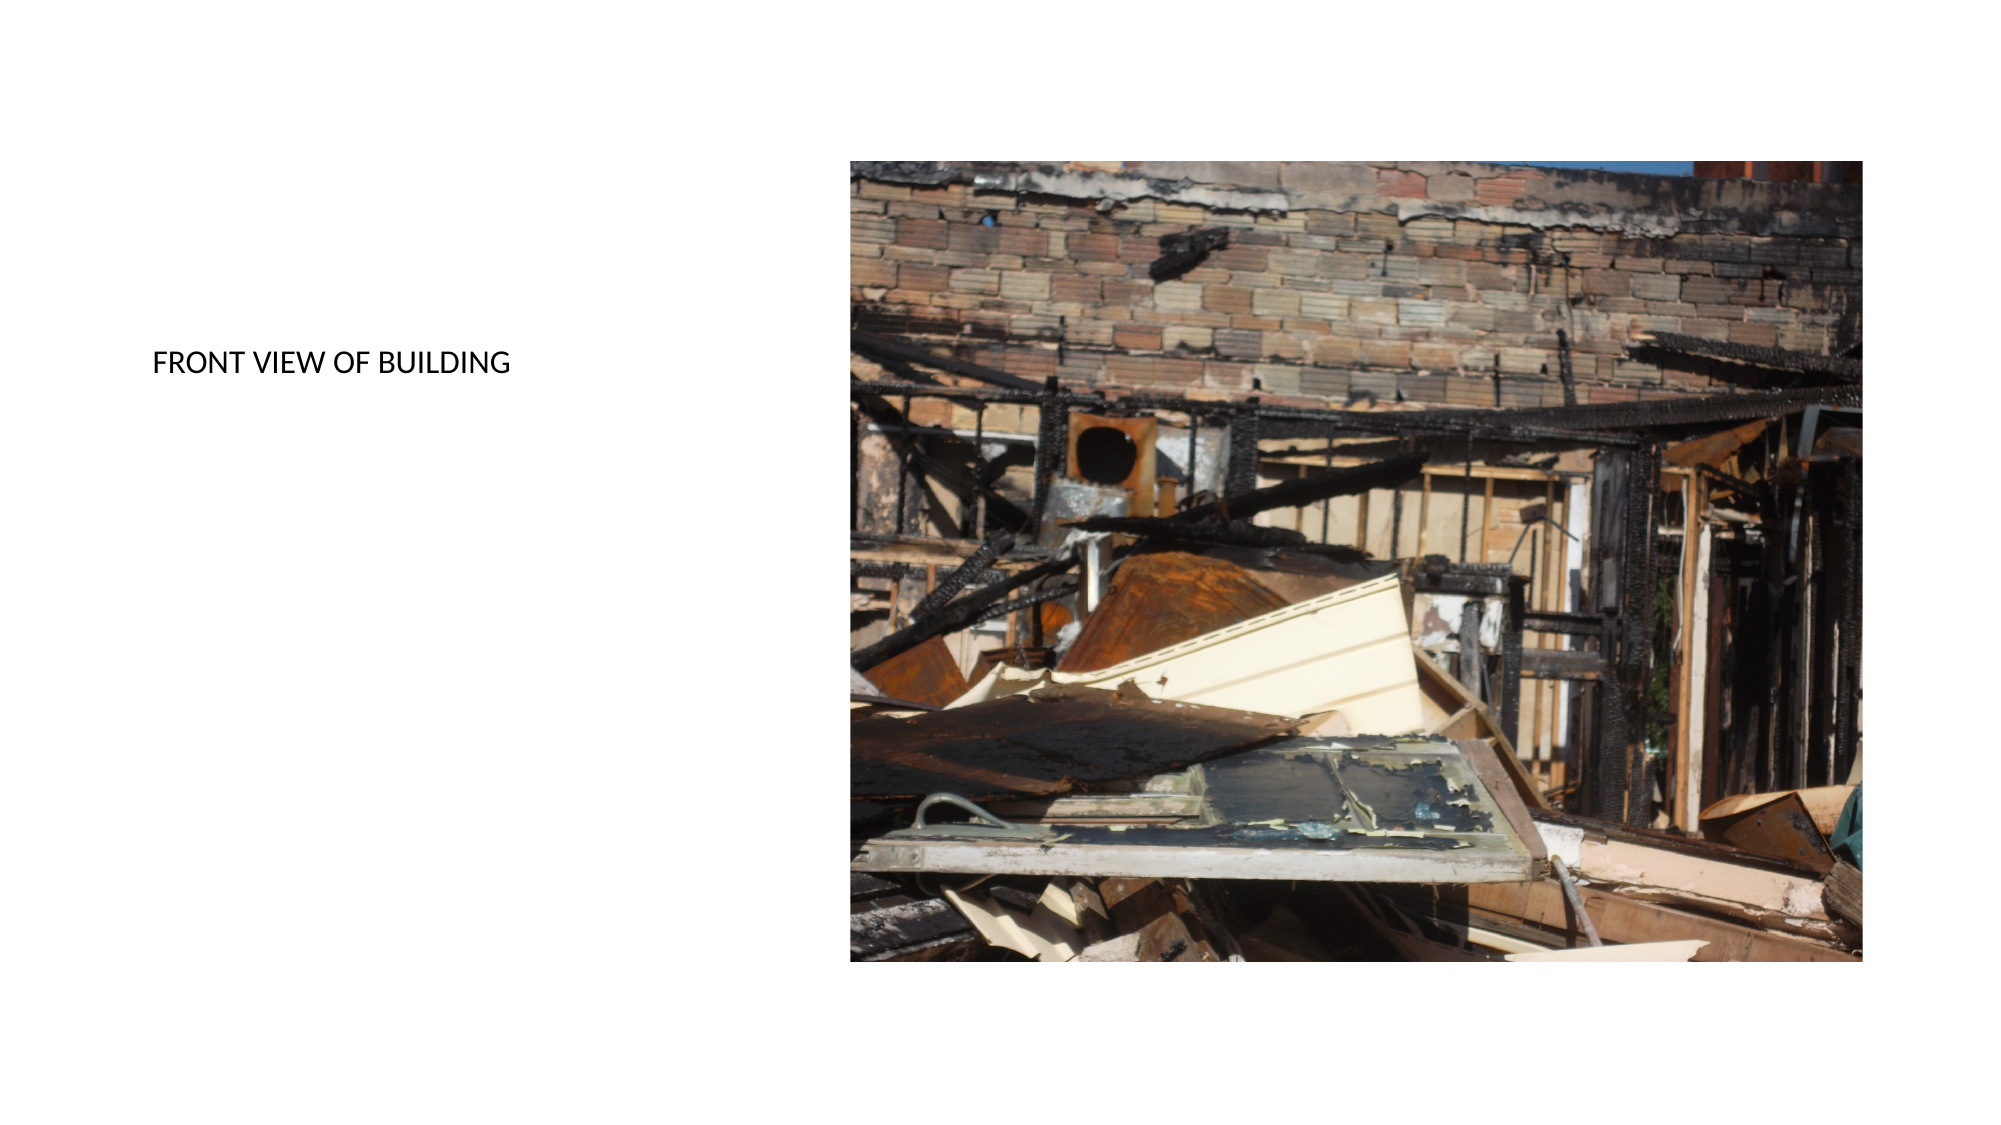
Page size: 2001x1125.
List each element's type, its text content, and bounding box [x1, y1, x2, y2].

list FRONT VIEW OF BUILDING [137, 337, 783, 963]
picture [850, 161, 1863, 962]
